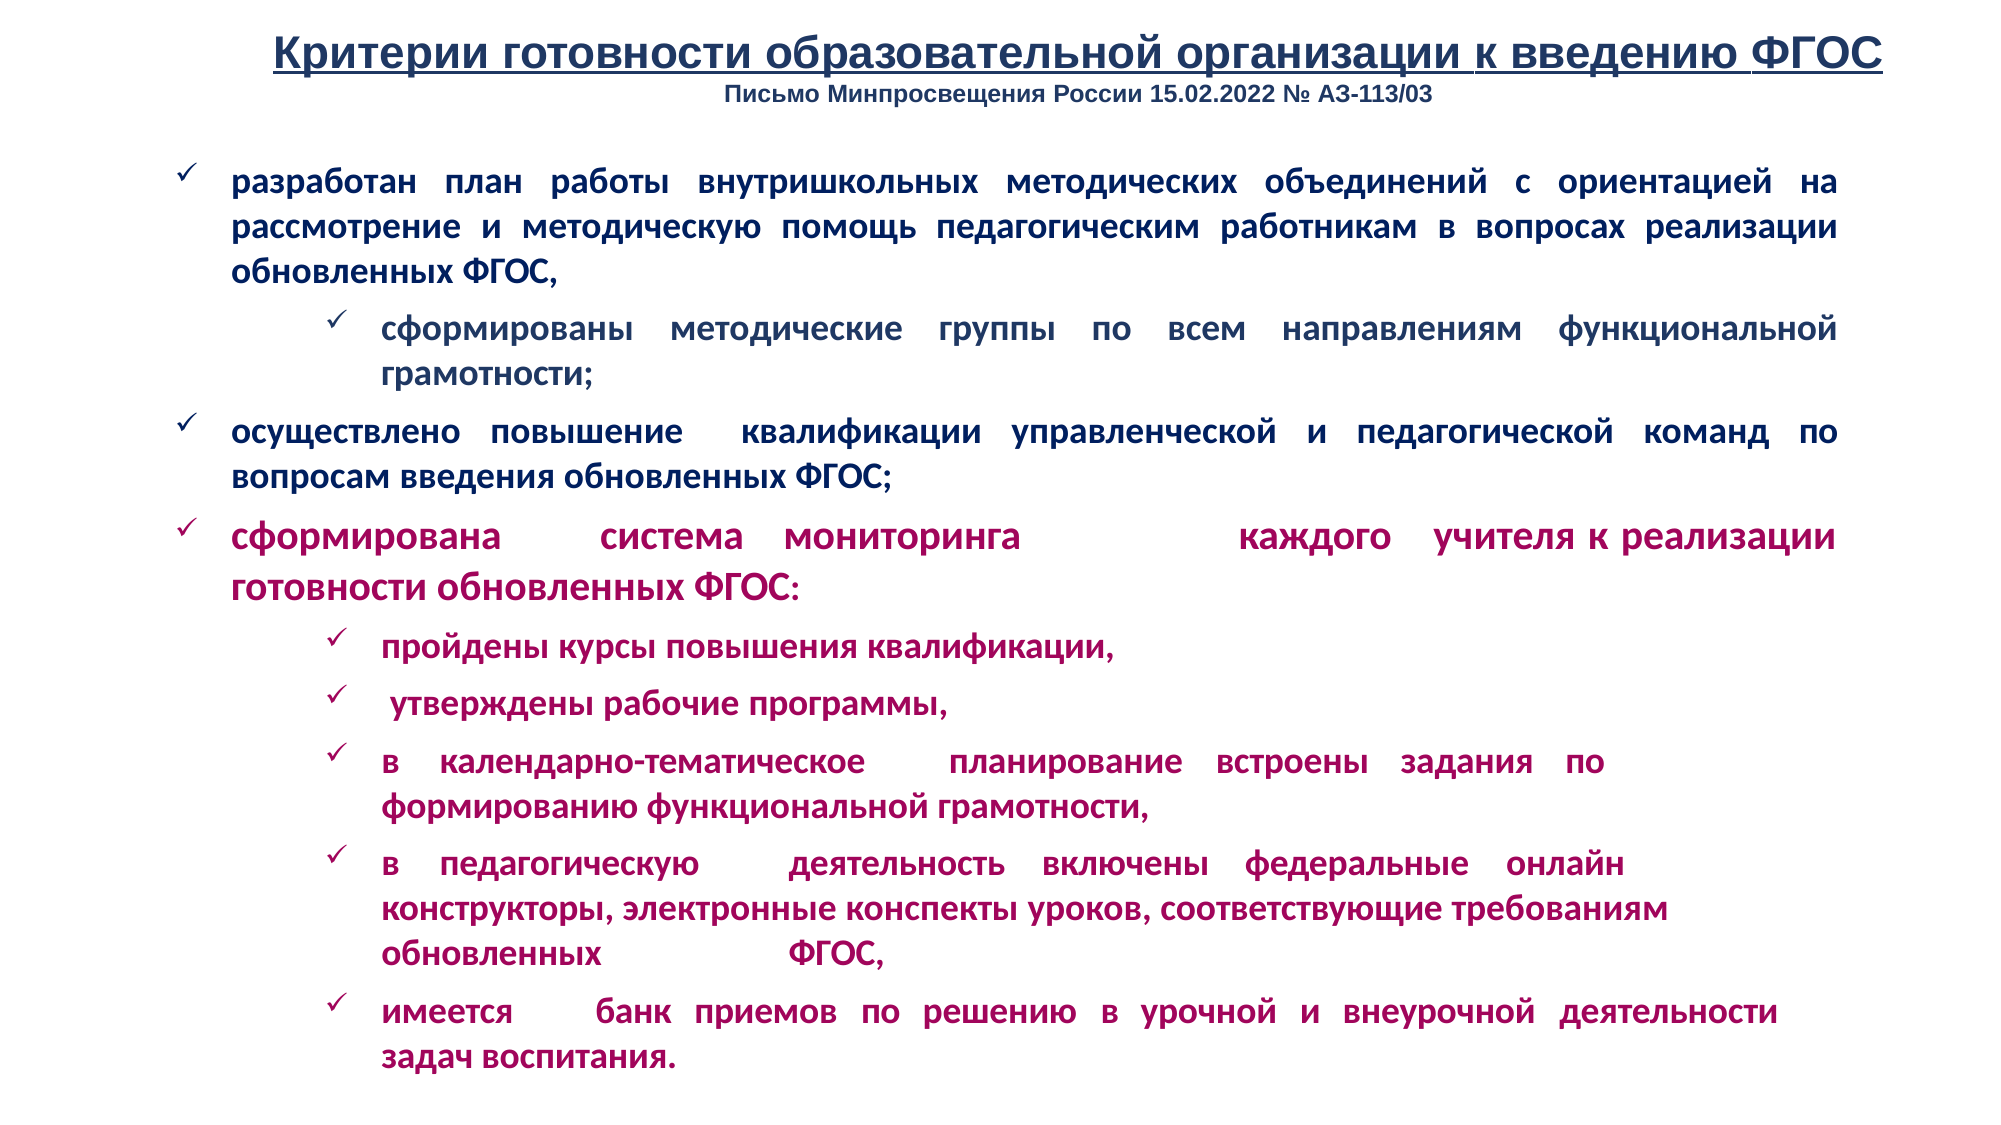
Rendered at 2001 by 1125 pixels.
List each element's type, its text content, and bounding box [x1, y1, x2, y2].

text_box в календарно-тематическое планирование встроены задания по формированию функциональной грамотности, в педагогическую деятельность включены федеральные онлайн конструкторы, электронные конспекты уроков, соответствующие требованиям обновленных ФГОС, имеется банк приемов по решению в урочной и внеурочной деятельности задач воспитания. [322, 733, 1840, 1076]
text_box каждого учителя к реализации [1236, 505, 1840, 559]
text_box сформирована система мониторинга готовности обновленных ФГОС: пройдены курсы повышения квалификации, утверждены рабочие программы, [172, 506, 1203, 724]
title Критерии готовности образовательной организации к введению ФГОС Письмо Минпросвещения России 15.02.2022 № АЗ-113/03 [263, 20, 1893, 211]
text_box разработан план работы внутришкольных методических объединений с ориентацией на рассмотрение и методическую помощь педагогическим работникам в вопросах реализации обновленных ФГОС, сформированы методические группы по всем направлениям функциональной грамотности; осуществлено повышение квалификации управленческой и педагогической команд по вопросам введения обновленных ФГОС; [172, 153, 1839, 496]
